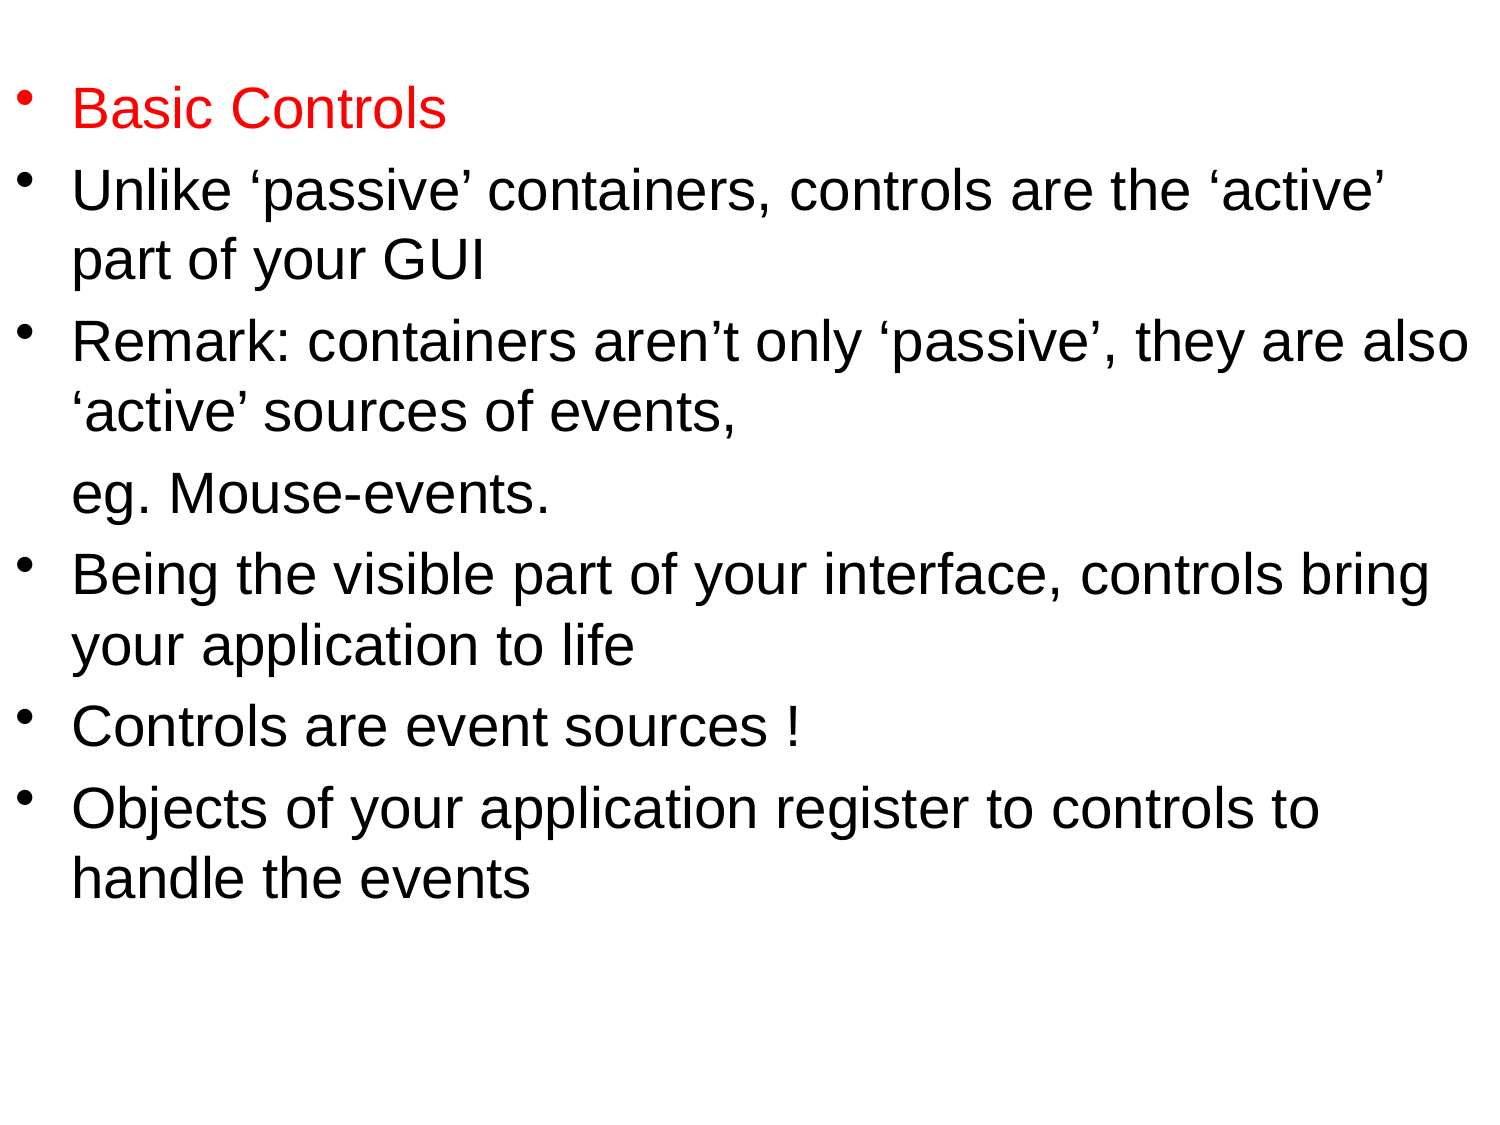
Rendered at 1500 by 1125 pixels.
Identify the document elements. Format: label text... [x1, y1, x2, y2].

list Basic Controls Unlike ‘passive’ containers, controls are the ‘active’ part of your GUI Remark: containers aren’t only ‘passive’, they are also ‘active’ sources of events, eg. Mouse-events. Being the visible part of your interface, controls bring your application to life Controls are event sources ! Objects of your application register to controls to handle the events [0, 62, 1500, 1038]
